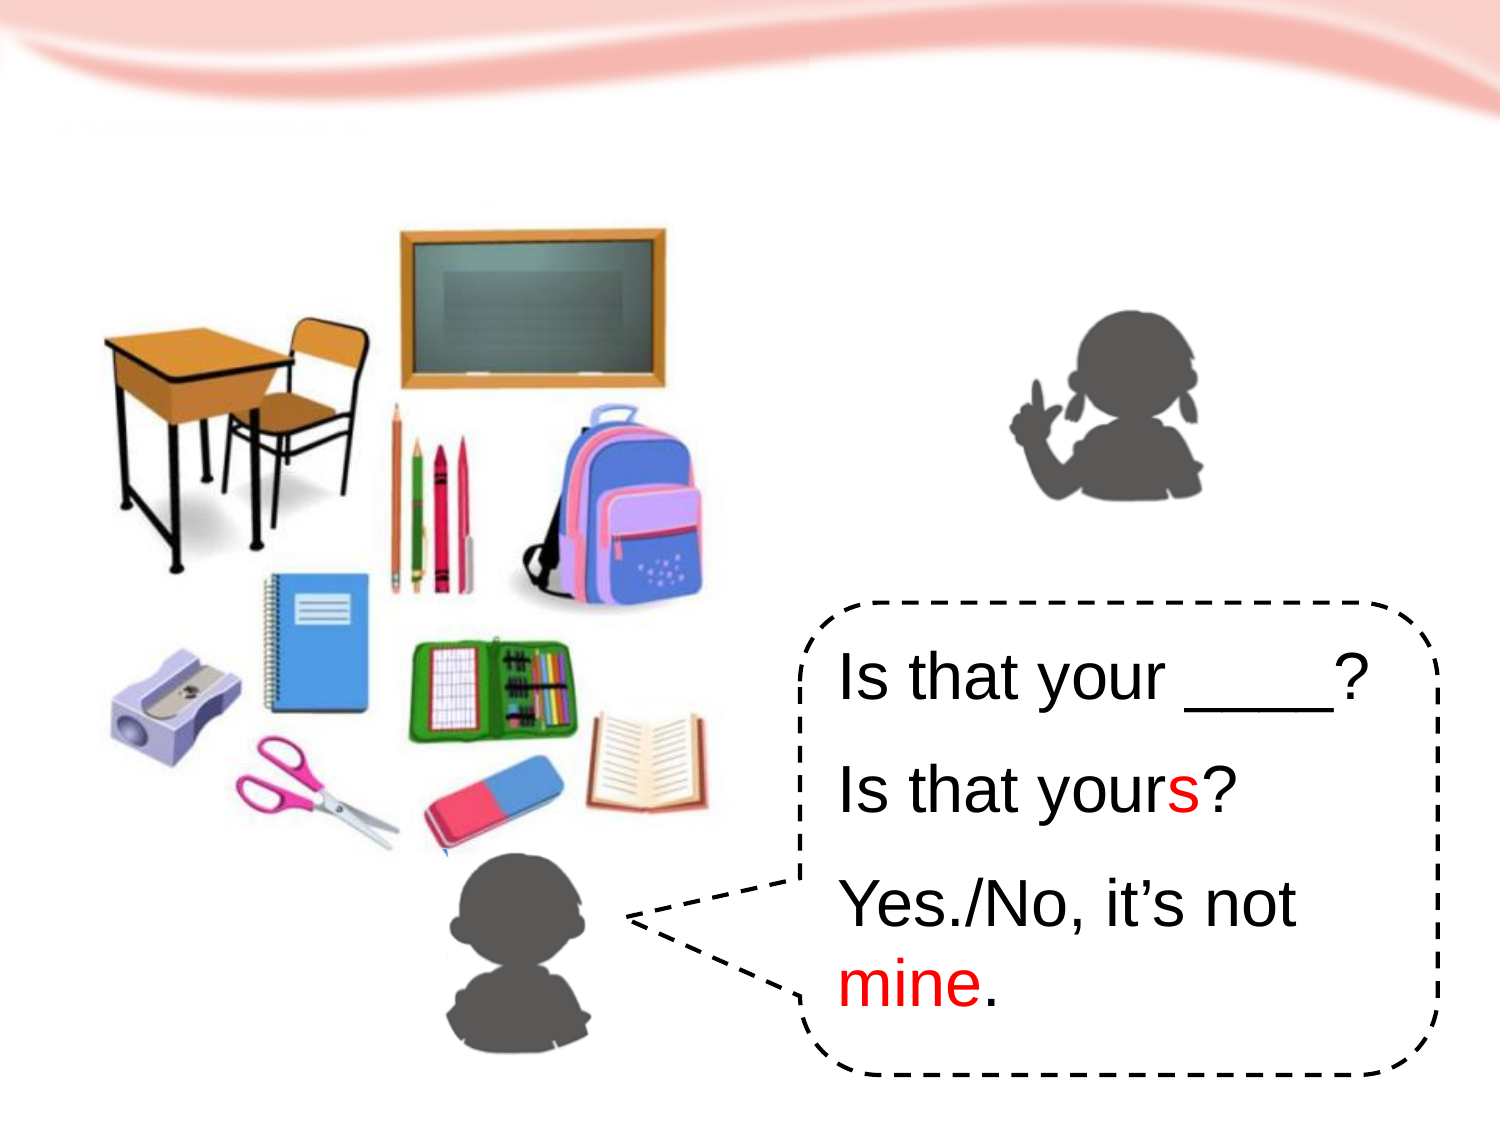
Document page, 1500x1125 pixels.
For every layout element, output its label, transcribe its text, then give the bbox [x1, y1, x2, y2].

picture [999, 299, 1226, 523]
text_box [0, 0, 1500, 135]
text_box Is that your ____? Is that yours? Yes./No, it’s not mine. [673, 602, 1438, 1075]
picture [74, 202, 740, 1073]
